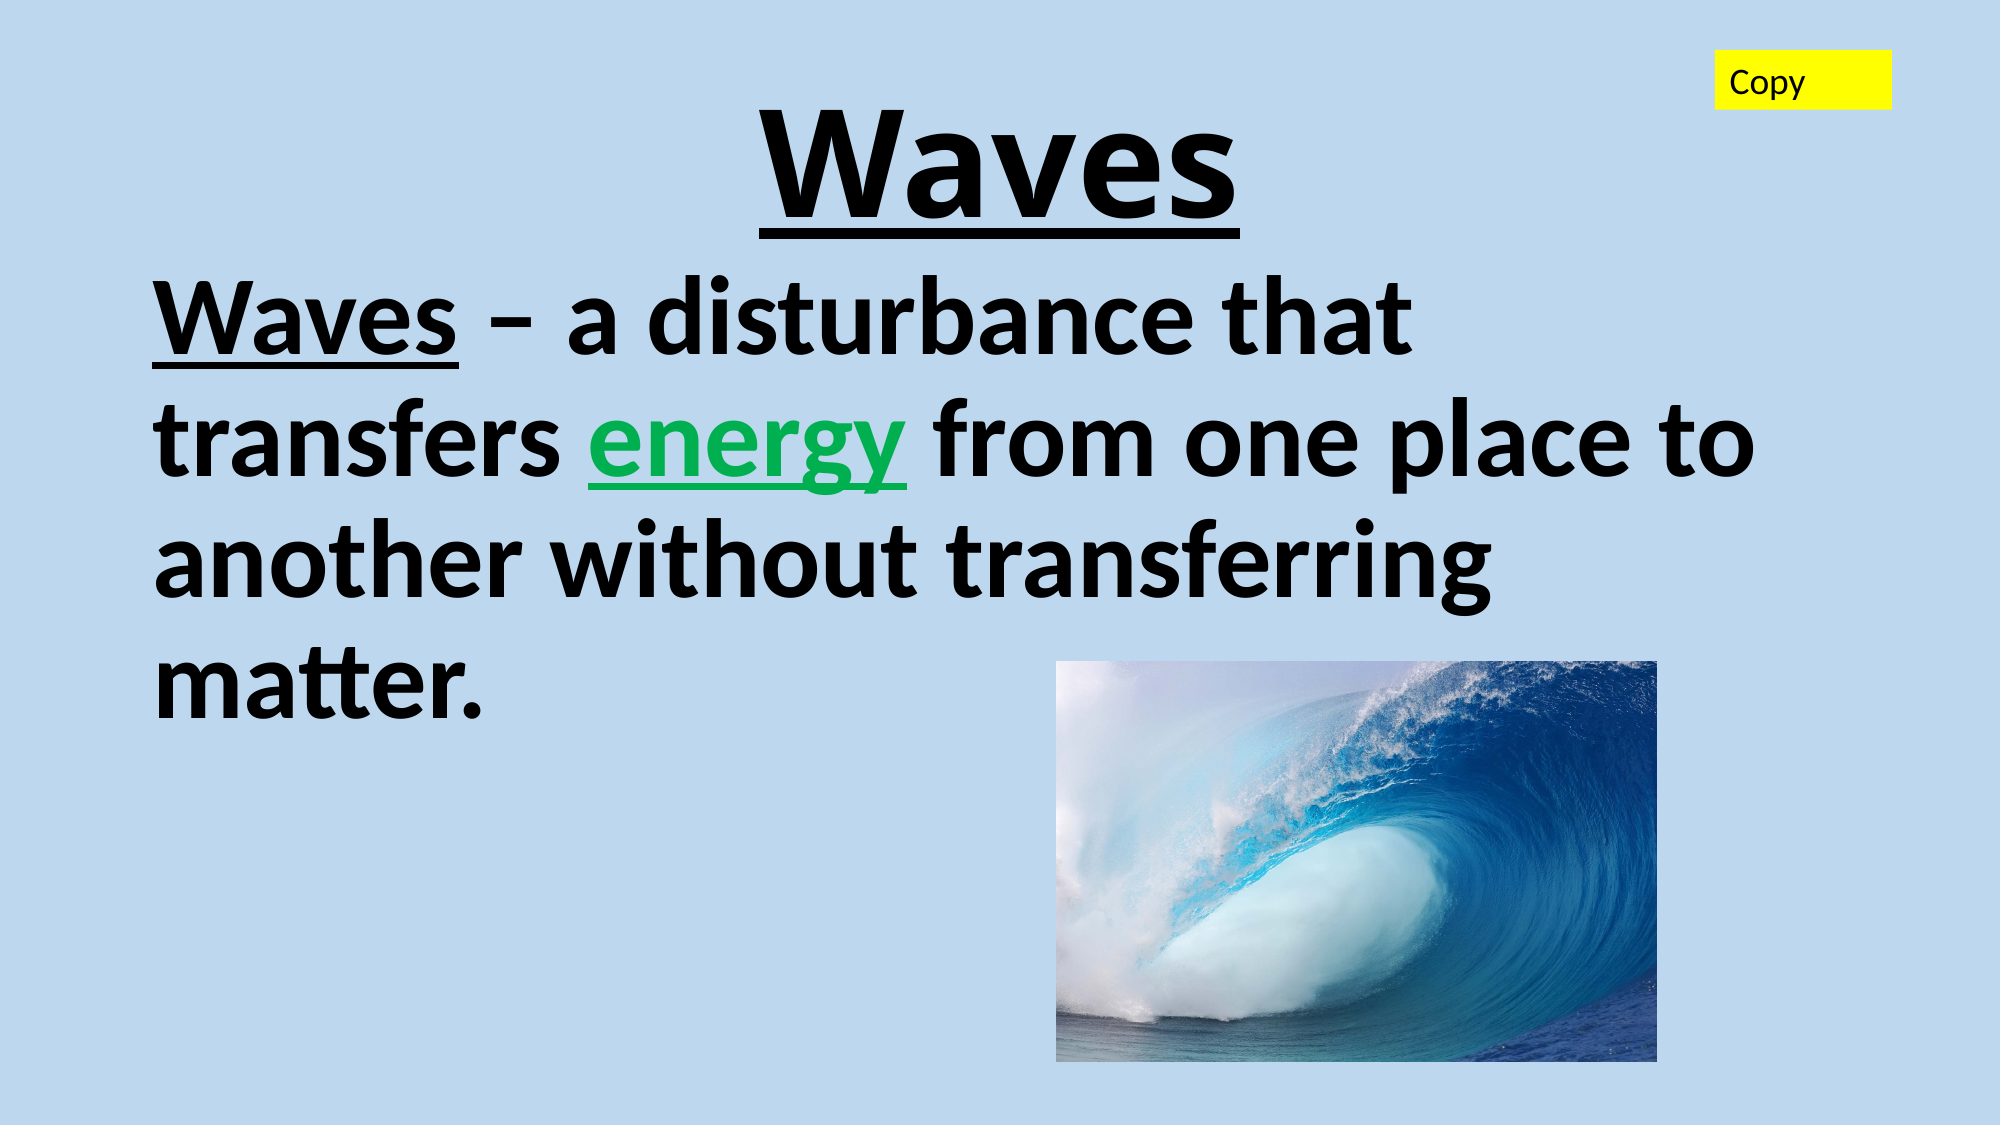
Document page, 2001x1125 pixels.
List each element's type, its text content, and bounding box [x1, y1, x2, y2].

text_box Copy [1714, 49, 1892, 110]
picture [1056, 661, 1657, 1062]
title Waves [137, 59, 1863, 249]
list Waves – a disturbance that transfers energy from one place to another without transferring matter. [137, 249, 1863, 1014]
